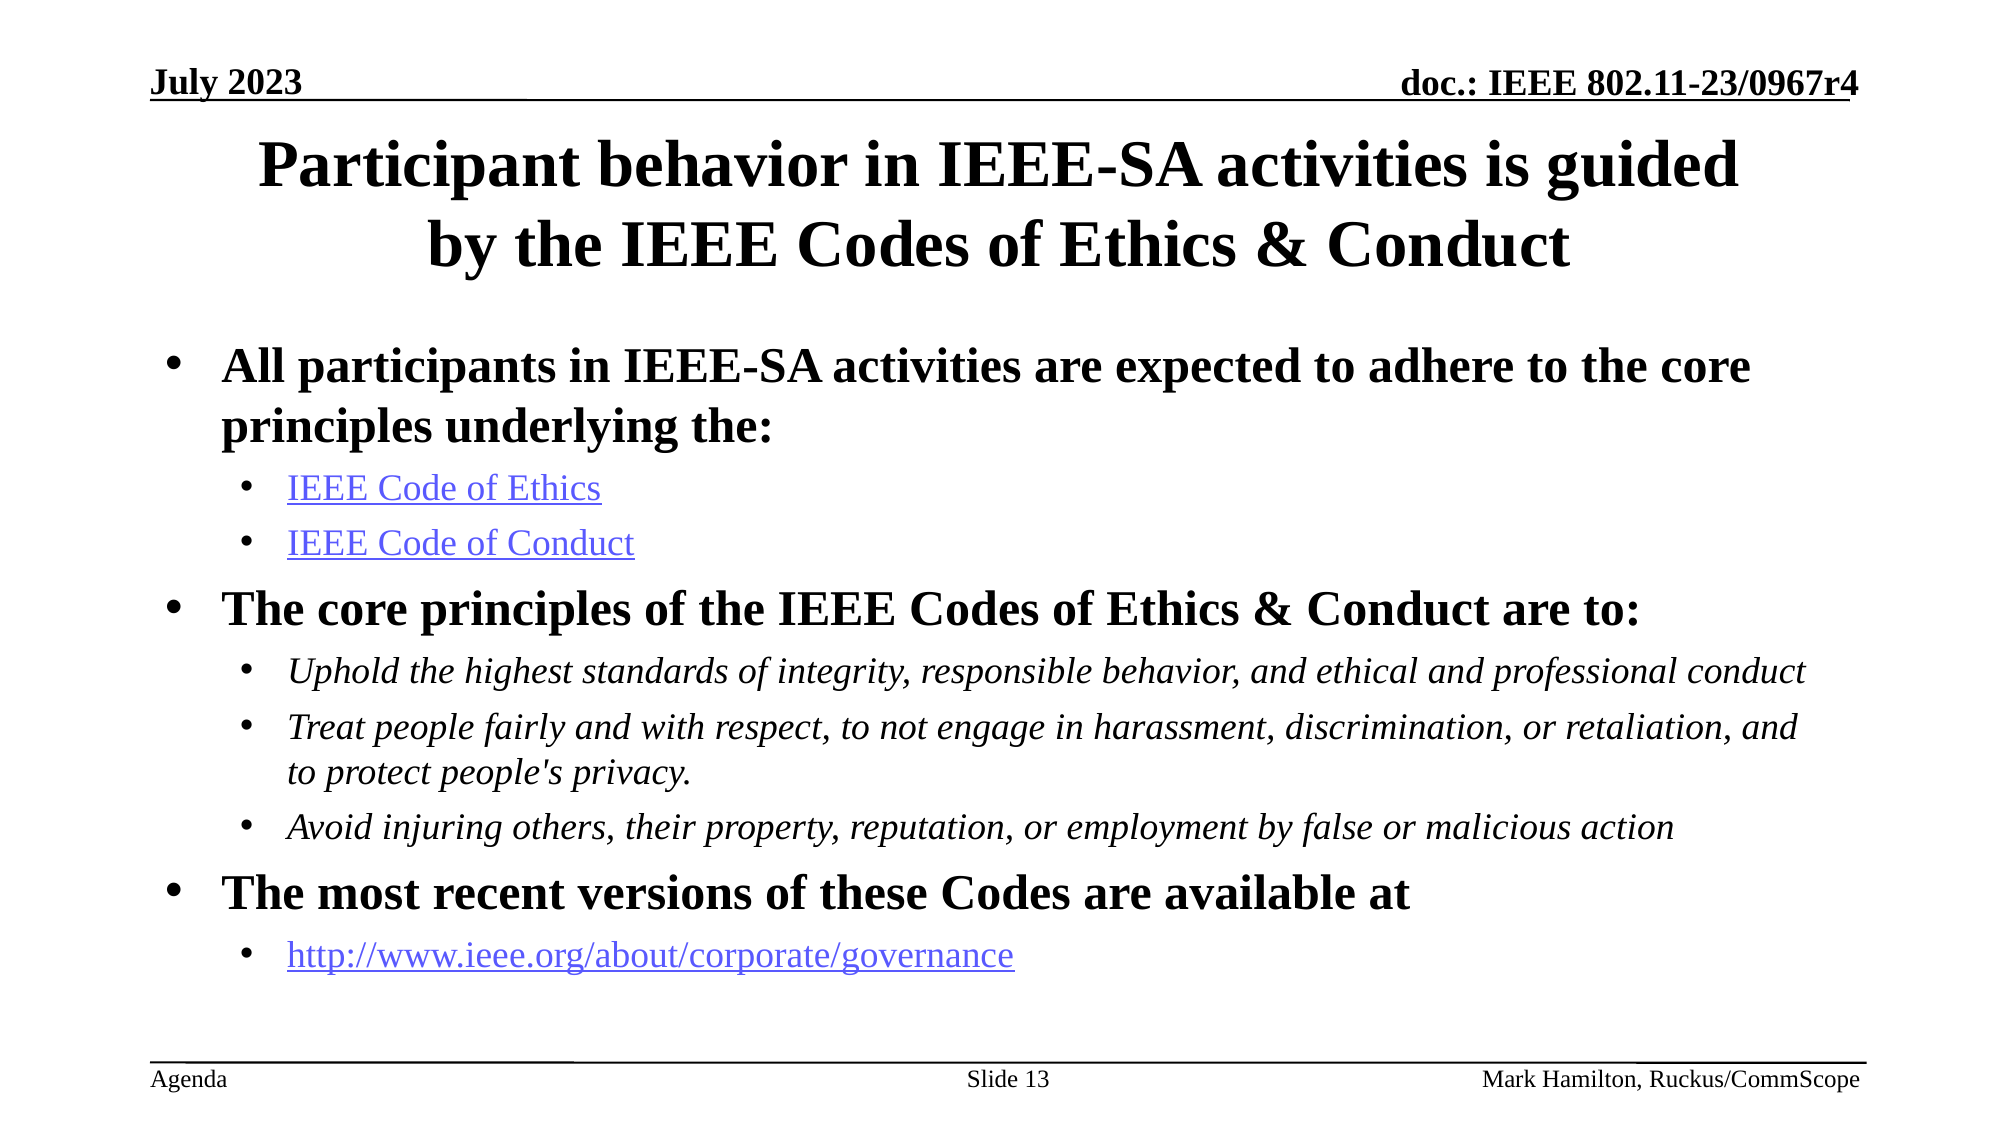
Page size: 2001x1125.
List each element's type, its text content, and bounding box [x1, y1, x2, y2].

slide_number Slide 13 [950, 1061, 1067, 1123]
title Participant behavior in IEEE-SA activities is guided by the IEEE Codes of Ethics & Conduct [149, 112, 1850, 288]
list All participants in IEEE-SA activities are expected to adhere to the core principles underlying the: IEEE Code of Ethics IEEE Code of Conduct The core principles of the IEEE Codes of Ethics & Conduct are to: Uphold the highest standards of integrity, responsible behavior, and ethical and professional conduct Treat people fairly and with respect, to not engage in harassment, discrimination, or retaliation, and to protect people's privacy. Avoid injuring others, their property, reputation, or employment by false or malicious action The most recent versions of these Codes are available at http://www.ieee.org/about/corporate/governance [149, 324, 1850, 1000]
